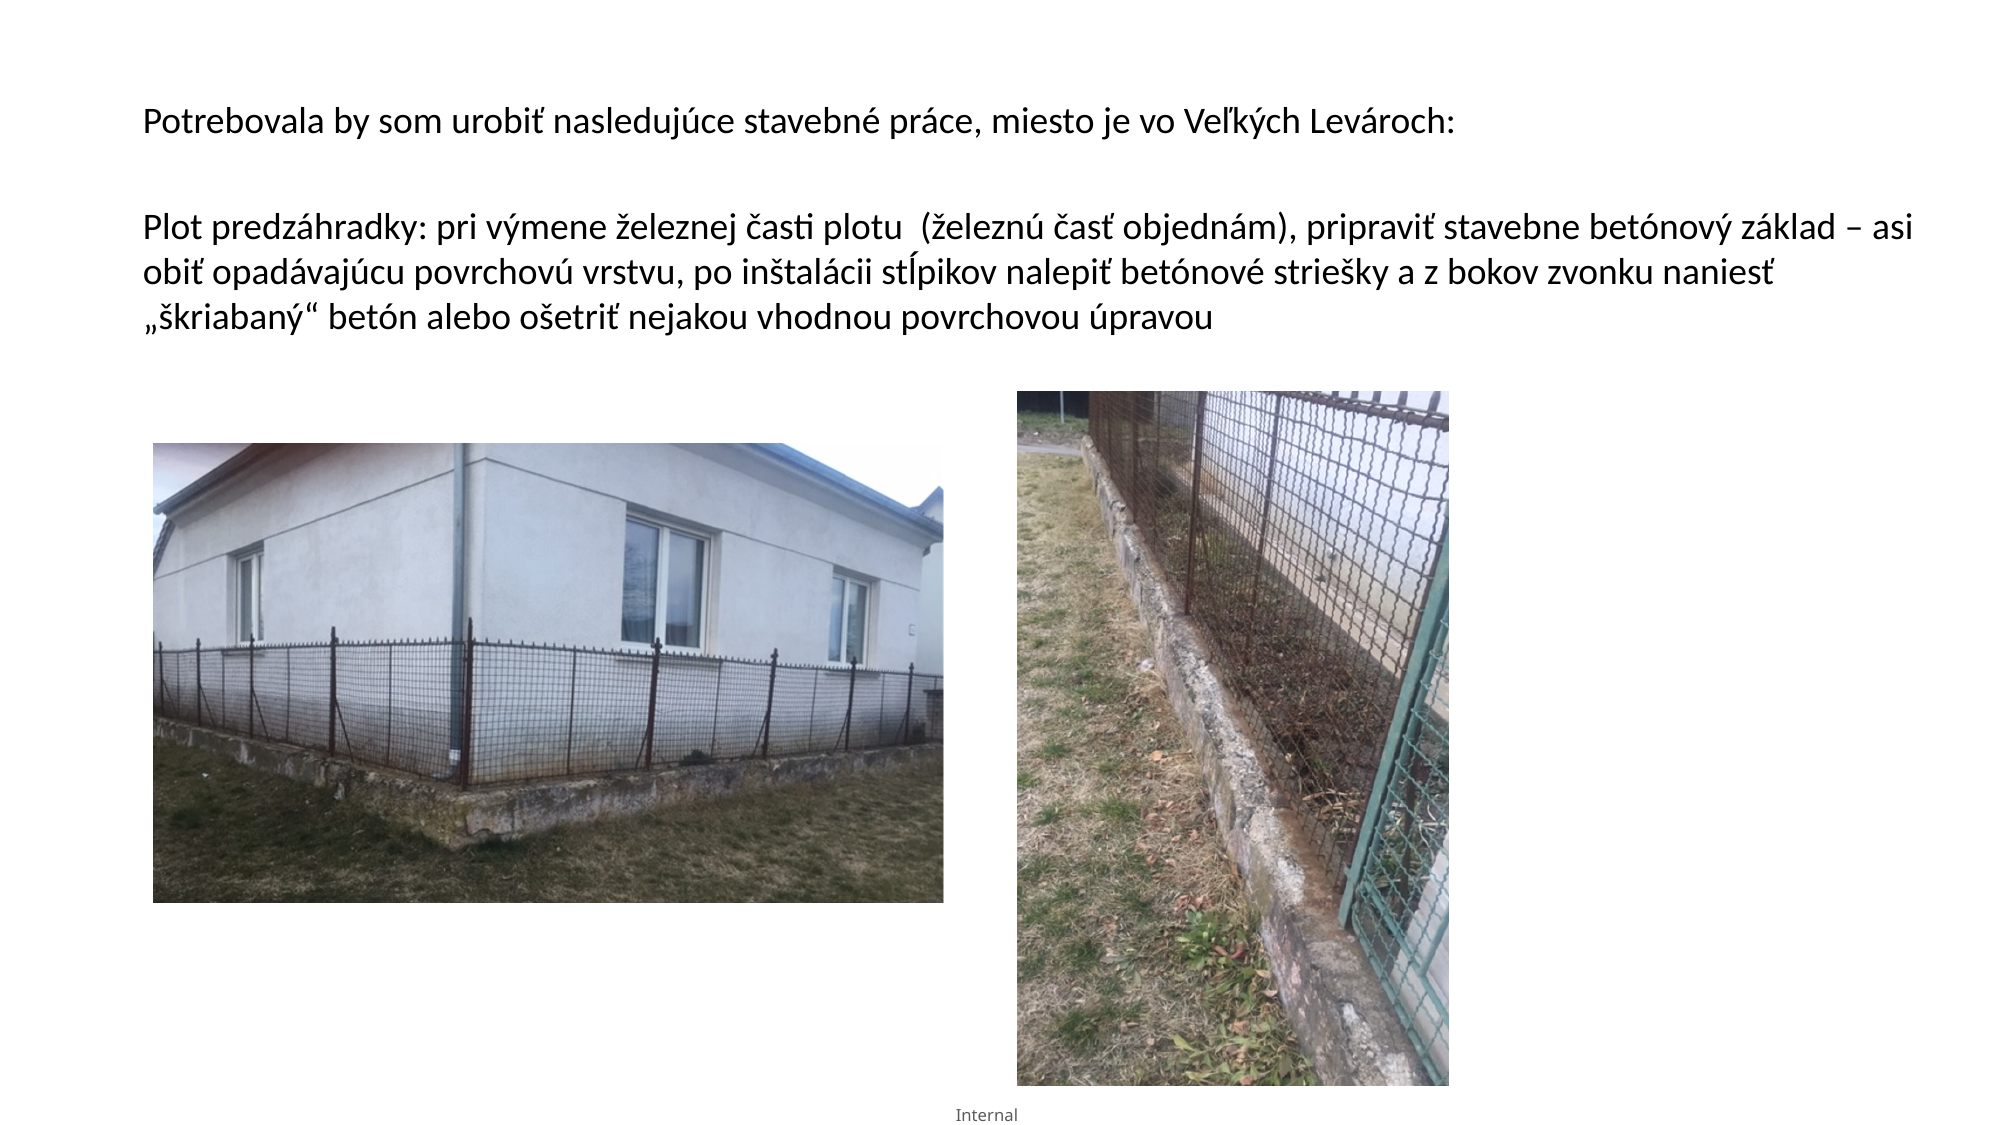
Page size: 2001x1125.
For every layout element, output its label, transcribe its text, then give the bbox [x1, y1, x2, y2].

picture [153, 443, 944, 903]
text_box Plot predzáhradky: pri výmene železnej časti plotu (železnú časť objednám), pripraviť stavebne betónový základ – asi obiť opadávajúcu povrchovú vrstvu, po inštalácii stĺpikov nalepiť betónové striešky a z bokov zvonku naniesť „škriabaný“ betón alebo ošetriť nejakou vhodnou povrchovou úpravou [128, 194, 1938, 345]
picture [1017, 391, 1449, 1086]
text_box Potrebovala by som urobiť nasledujúce stavebné práce, miesto je vo Veľkých Levároch: [128, 88, 1815, 149]
